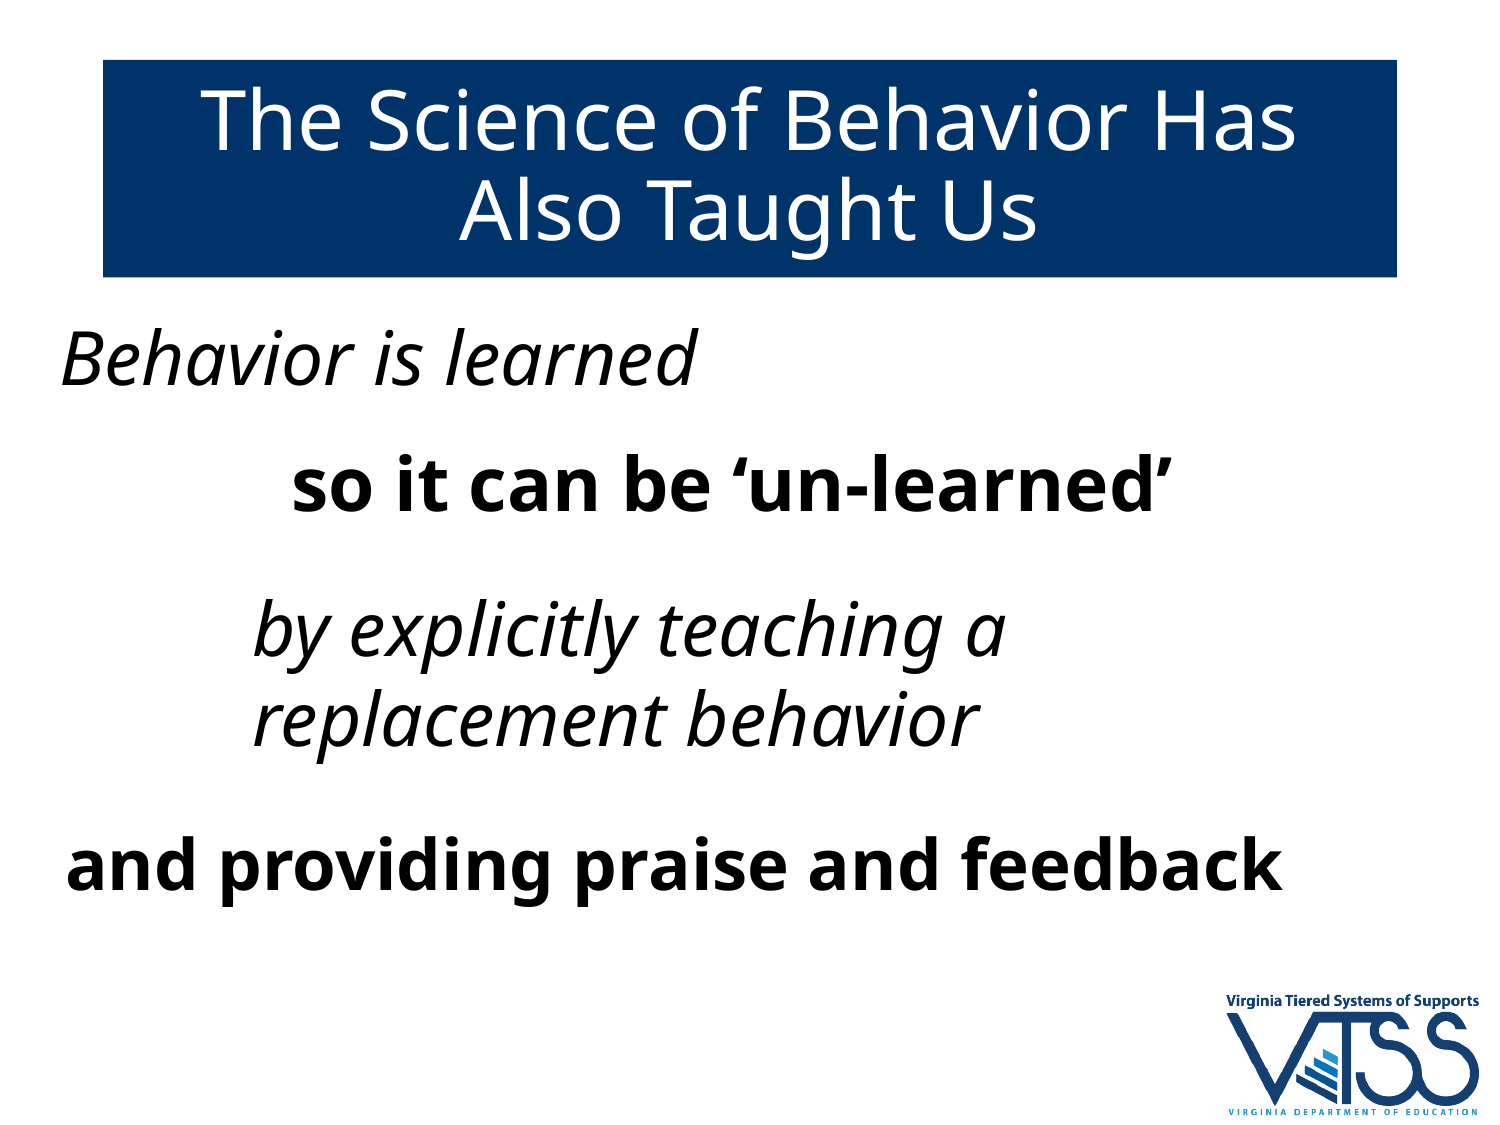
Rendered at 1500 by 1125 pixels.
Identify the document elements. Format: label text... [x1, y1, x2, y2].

text_box so it can be ‘un-learned’ [275, 428, 1376, 545]
text_box Behavior is learned [44, 303, 810, 415]
text_box and providing praise and feedback [49, 811, 1500, 941]
text_box by explicitly teaching a replacement behavior [237, 573, 1160, 791]
title The Science of Behavior Has Also Taught Us [103, 59, 1397, 278]
picture [1224, 975, 1481, 1125]
